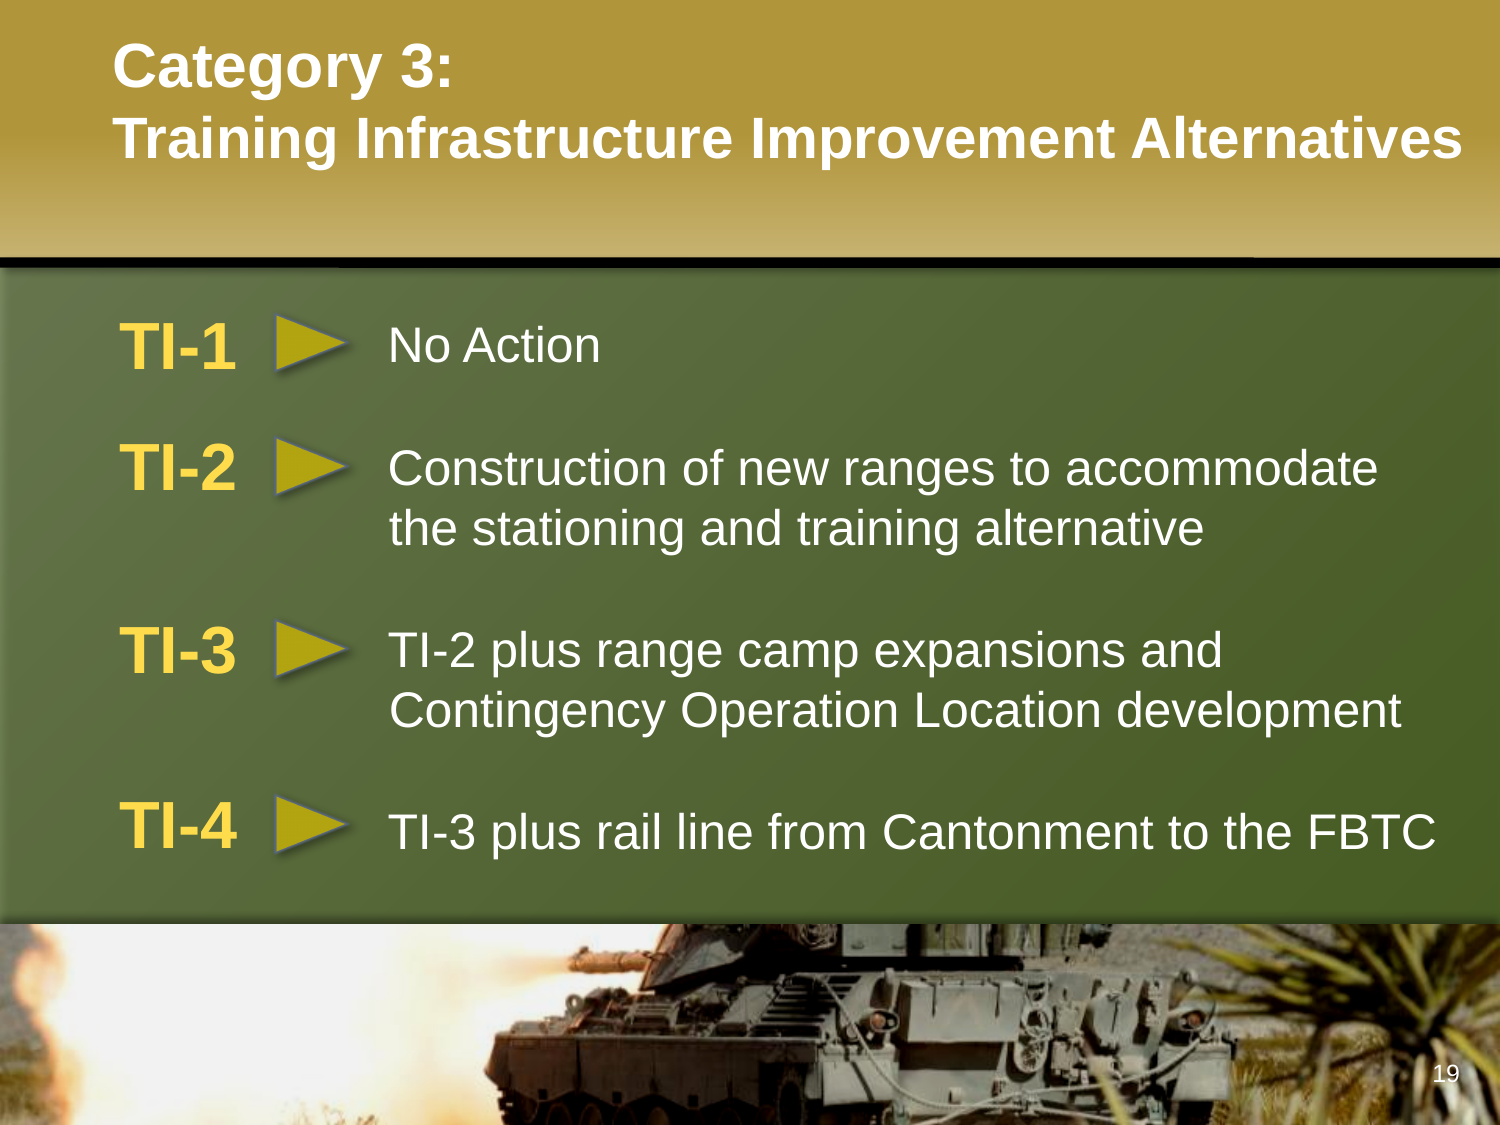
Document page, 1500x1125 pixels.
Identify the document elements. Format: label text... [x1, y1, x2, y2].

text_box [276, 315, 345, 370]
text_box TI-2 [104, 416, 253, 512]
text_box [276, 621, 345, 676]
text_box TI-4 [104, 774, 253, 870]
text_box TI-3 [104, 599, 253, 695]
text_box No Action Construction of new ranges to accommodate the stationing and training alternative TI-2 plus range camp expansions and Contingency Operation Location development TI-3 plus rail line from Cantonment to the FBTC [387, 312, 1475, 912]
title Category 3: Training Infrastructure Improvement Alternatives [112, 24, 1500, 177]
text_box [276, 438, 345, 494]
text_box [276, 796, 345, 852]
text_box TI-1 [104, 295, 253, 391]
picture [0, 924, 1500, 1125]
